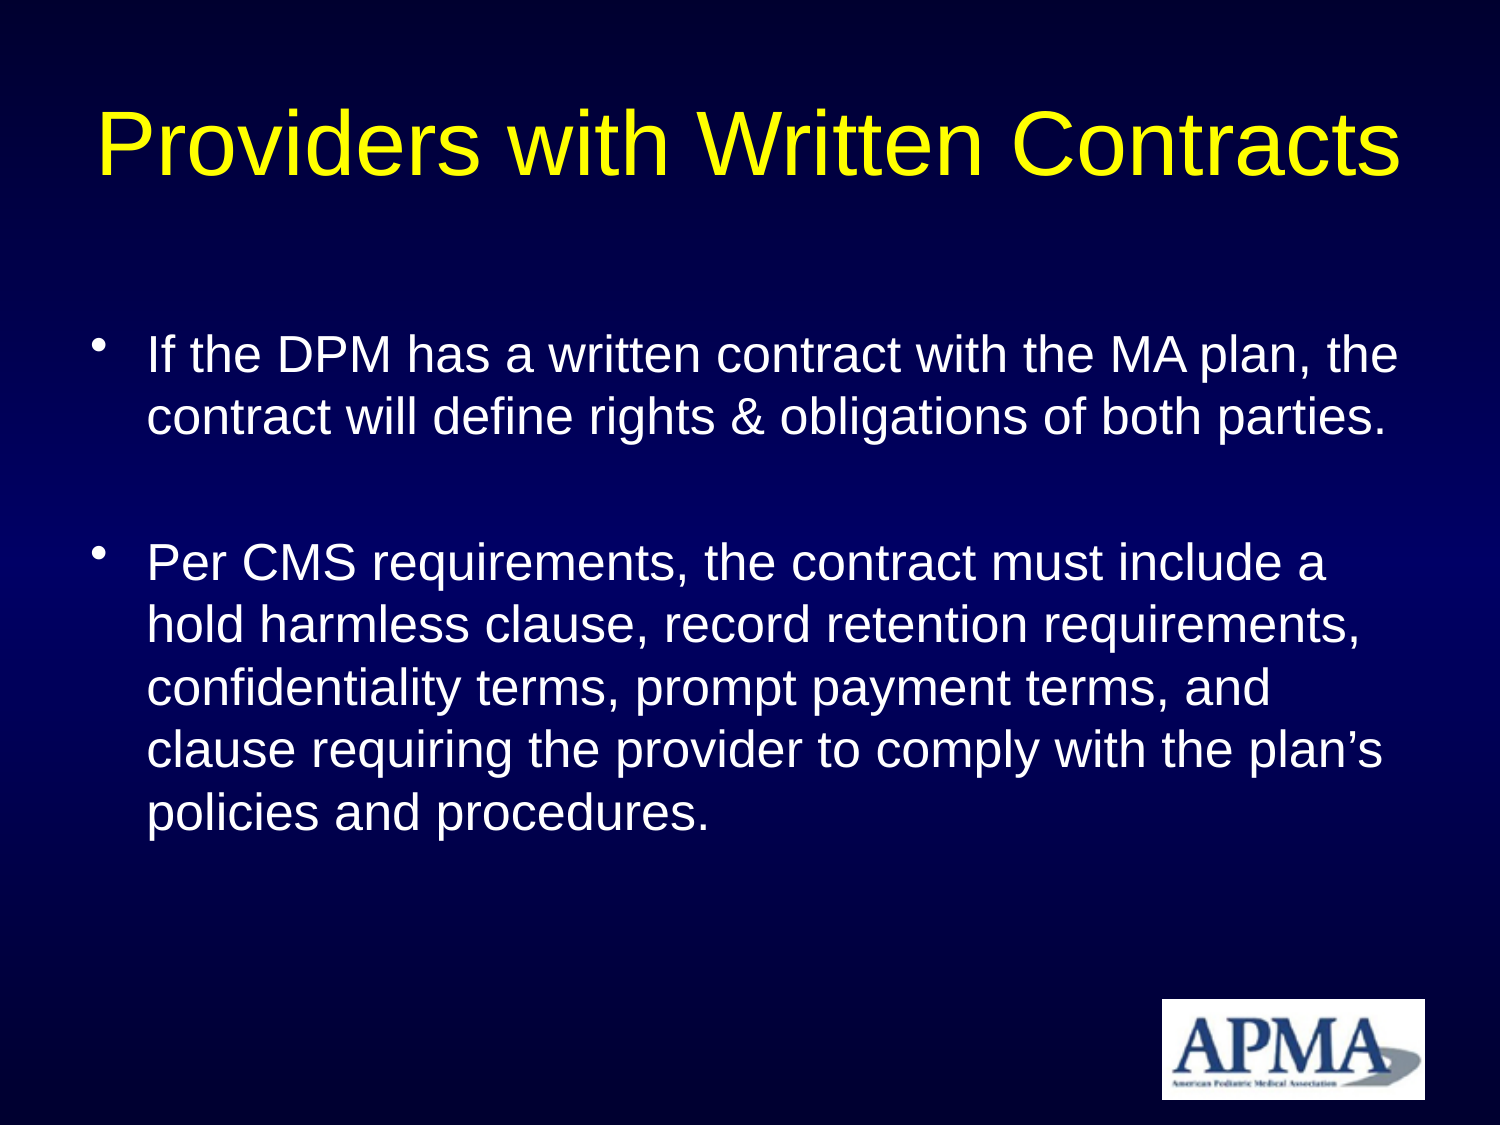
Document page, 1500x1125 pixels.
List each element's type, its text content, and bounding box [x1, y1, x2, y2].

title Providers with Written Contracts [74, 44, 1426, 233]
picture [1162, 1056, 1425, 1100]
list If the DPM has a written contract with the MA plan, the contract will define rights & obligations of both parties. Per CMS requirements, the contract must include a hold harmless clause, record retention requirements, confidentiality terms, prompt payment terms, and clause requiring the provider to comply with the plan’s policies and procedures. [74, 312, 1426, 1056]
